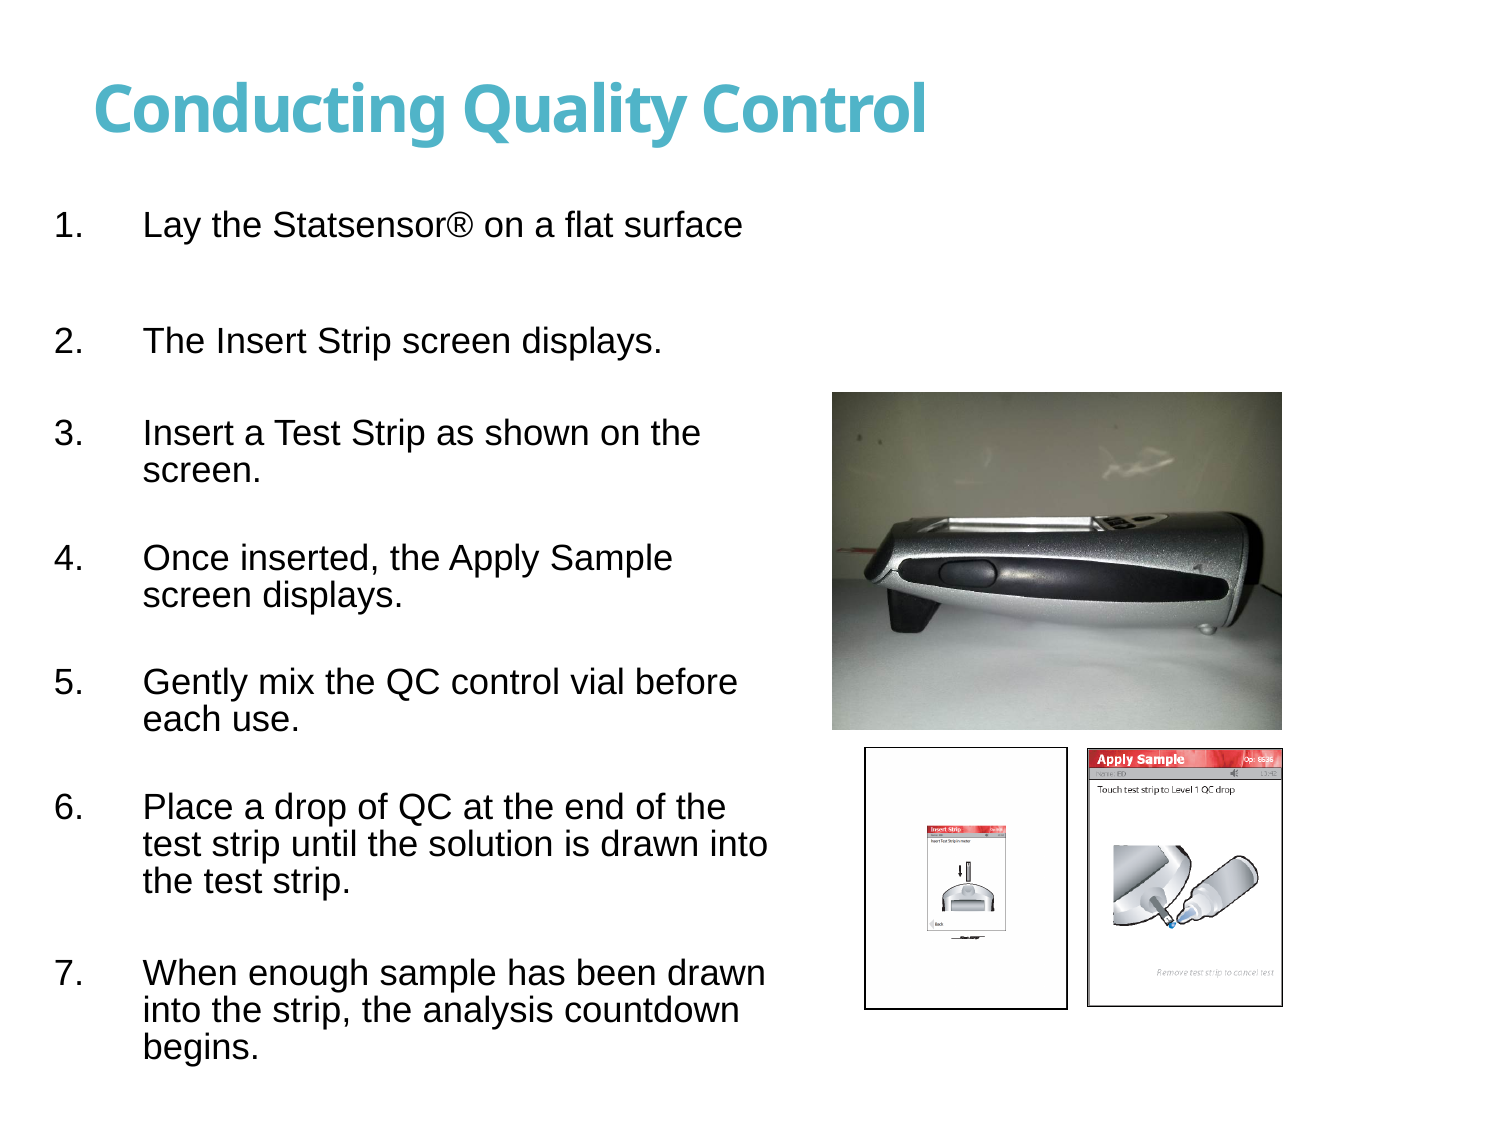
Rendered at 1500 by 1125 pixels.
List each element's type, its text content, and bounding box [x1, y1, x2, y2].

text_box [1088, 749, 1282, 1006]
title Conducting Quality Control [77, 67, 1428, 155]
picture [832, 392, 1282, 730]
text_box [865, 748, 1067, 1008]
list Lay the Statsensor® on a flat surface The Insert Strip screen displays. Insert a Test Strip as shown on the screen. Once inserted, the Apply Sample screen displays. Gently mix the QC control vial before each use. Place a drop of QC at the end of the test strip until the solution is drawn into the test strip. When enough sample has been drawn into the strip, the analysis countdown begins. [38, 200, 789, 1078]
